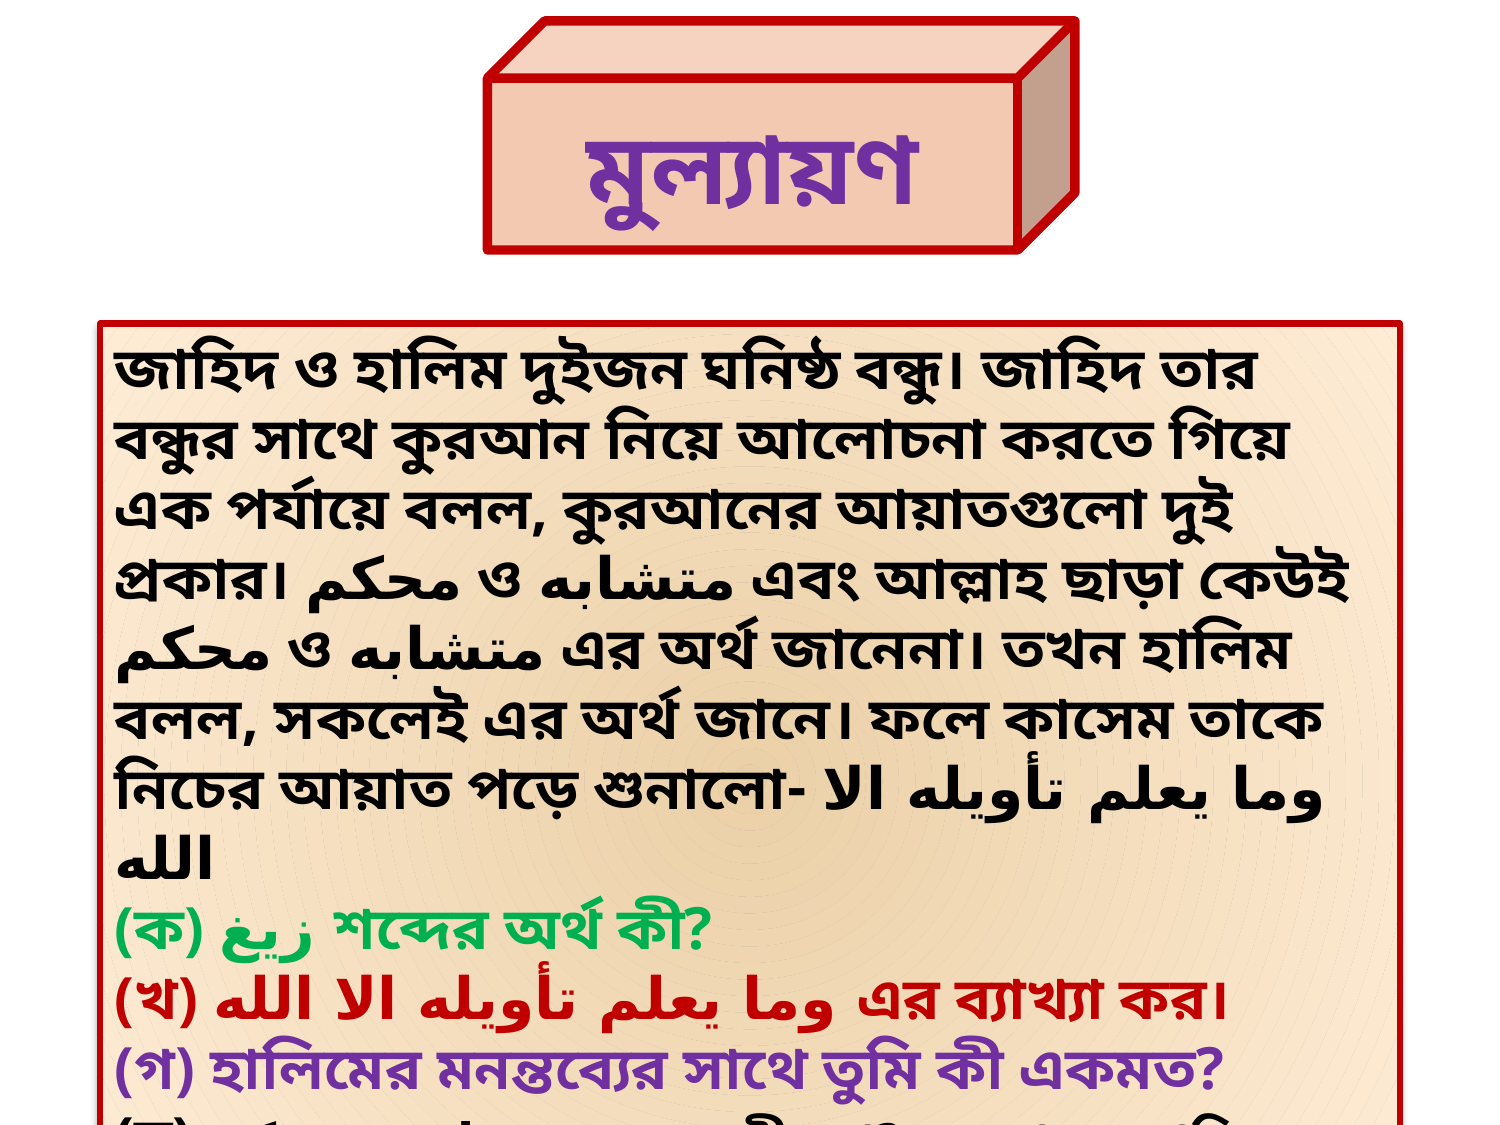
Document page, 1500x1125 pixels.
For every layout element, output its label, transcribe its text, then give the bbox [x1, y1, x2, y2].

text_box মুল্যায়ণ [485, 18, 1078, 253]
text_box জাহিদ ও হালিম দুইজন ঘনিষ্ঠ বন্ধু। জাহিদ তার বন্ধুর সাথে কুরআন নিয়ে আলোচনা করতে গিয়ে এক পর্যায়ে বলল, কুরআনের আয়াতগুলো দুই প্রকার। محكم ও متشابه এবং আল্লাহ ছাড়া কেউই محكم ও متشابه এর অর্থ জানেনা। তখন হালিম বলল, সকলেই এর অর্থ জানে। ফলে কাসেম তাকে নিচের আয়াত পড়ে শুনালো- وما يعلم تأويله الا الله (ক) زيغ শব্দের অর্থ কী? (খ) وما يعلم تأويله الا الله এর ব্যাখ্যা কর। (গ) হালিমের মনন্তব্যের সাথে তুমি কী একমত? (ঘ) محكم ও متشابه বলতে কী বুঝ? কুরআন ও হাদিসের আলোকে বিশ্লেষণ কর। [99, 323, 1401, 1125]
